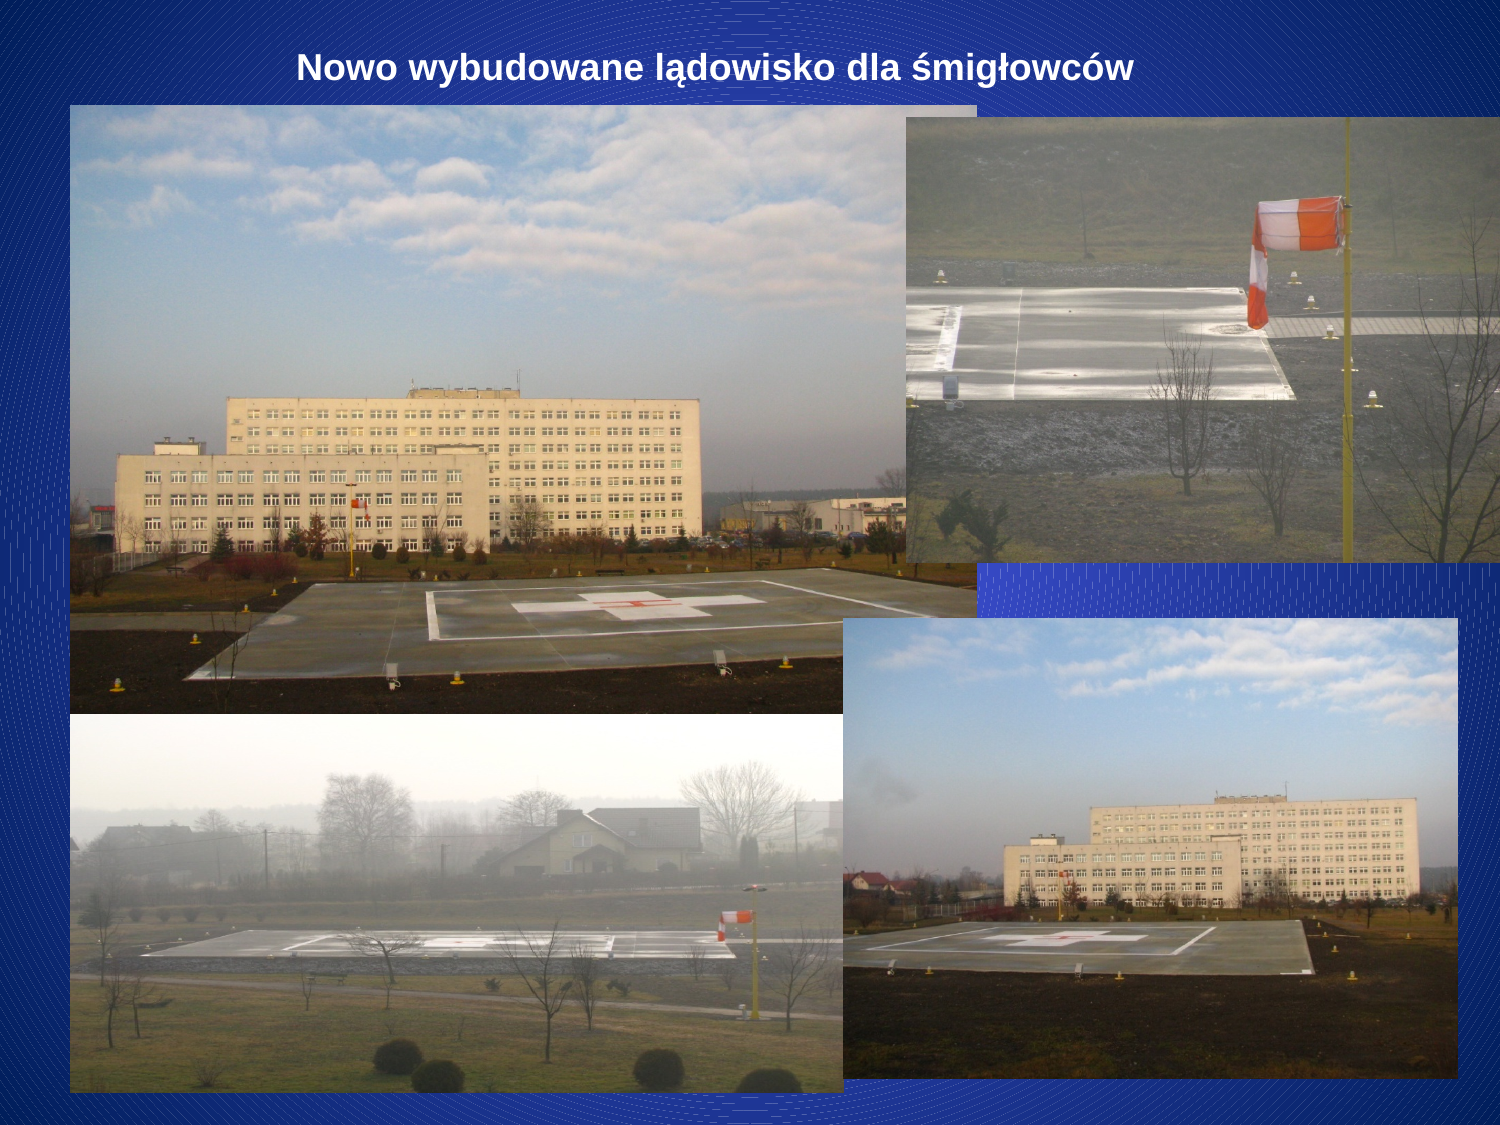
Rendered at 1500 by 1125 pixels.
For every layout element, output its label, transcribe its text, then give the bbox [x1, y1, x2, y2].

text_box Nowo wybudowane lądowisko dla śmigłowców [281, 35, 1251, 95]
picture [70, 105, 1500, 1094]
